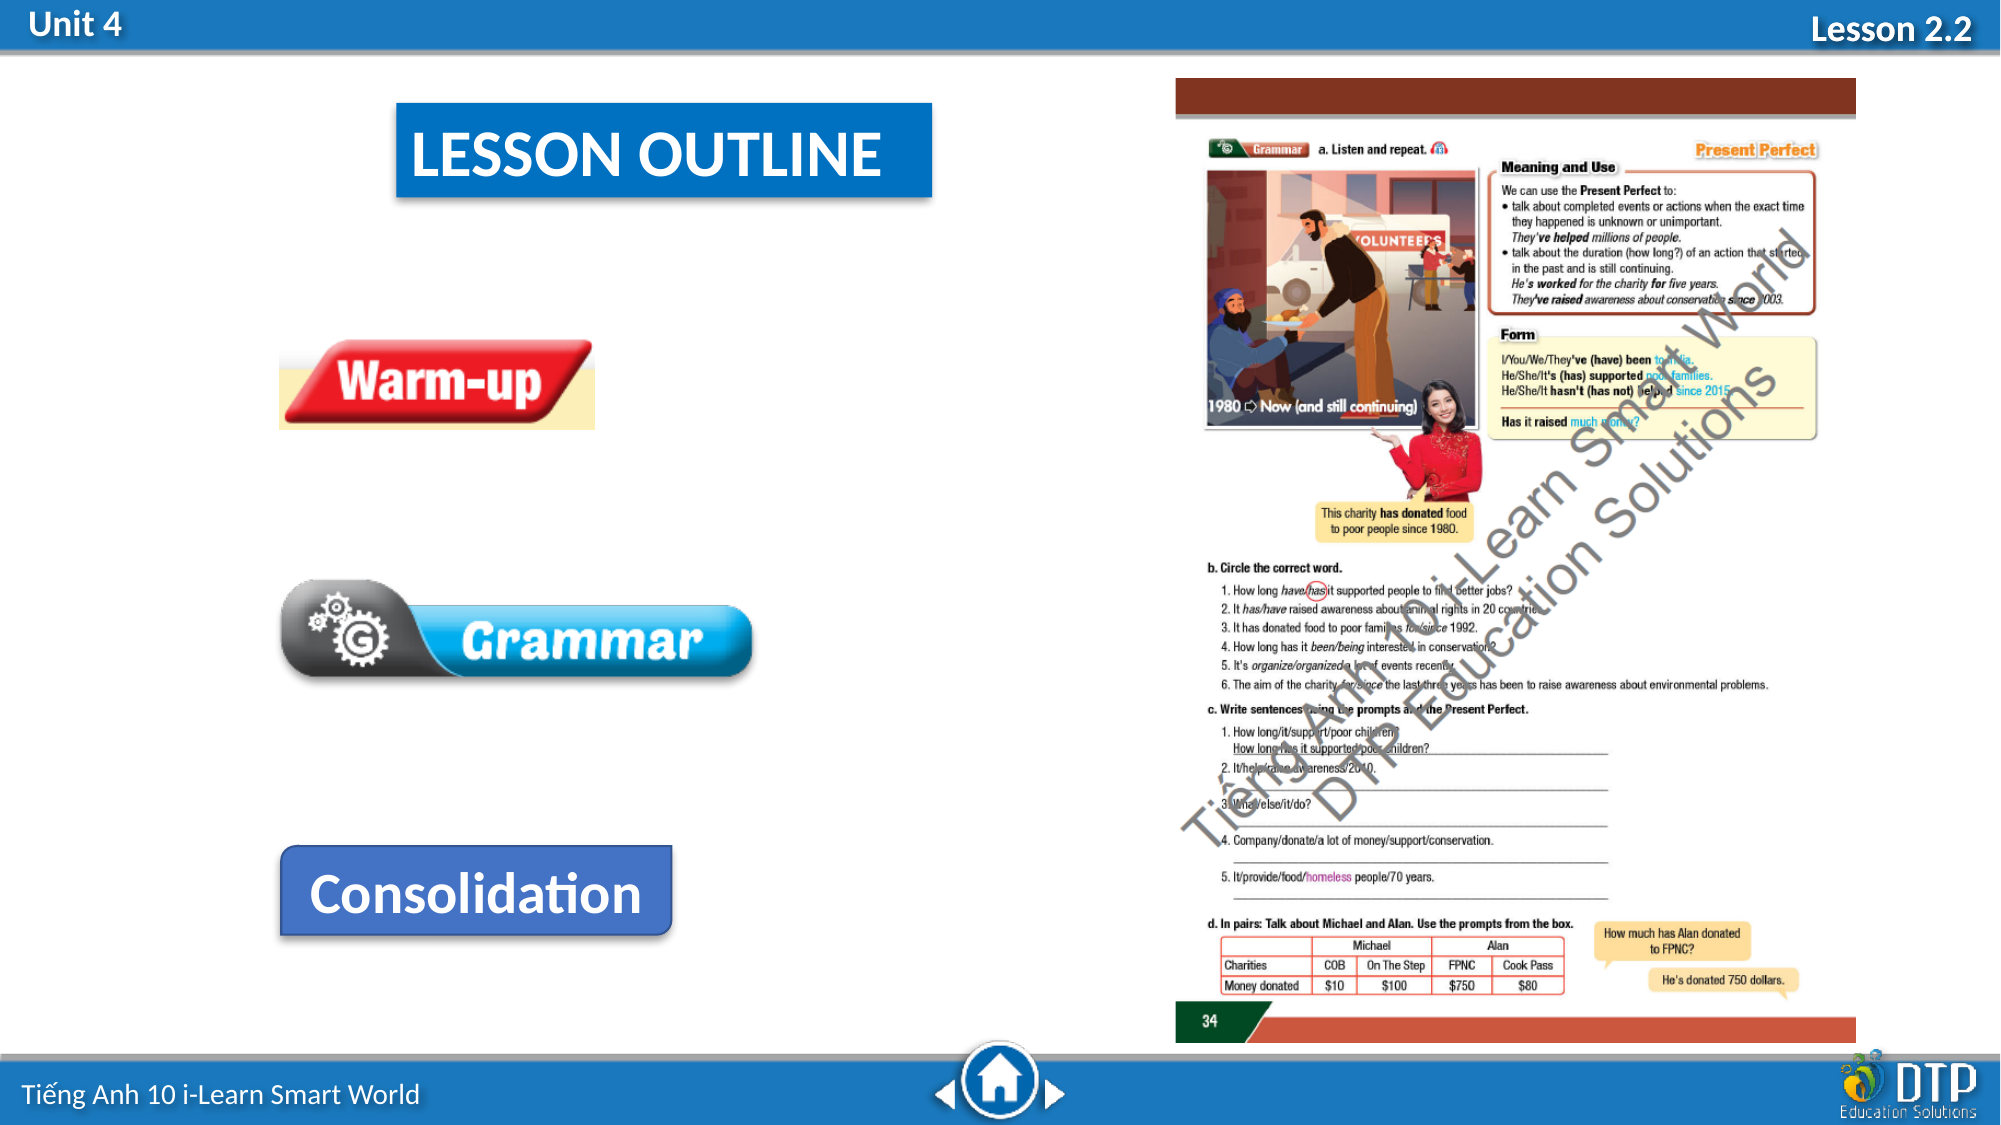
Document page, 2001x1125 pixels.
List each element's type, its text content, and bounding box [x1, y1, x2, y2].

text_box Lesson 2.2 [1796, 0, 2000, 57]
text_box LESSON OUTLINE [396, 102, 933, 198]
picture [0, 0, 2001, 1125]
text_box Consolidation [280, 844, 673, 936]
